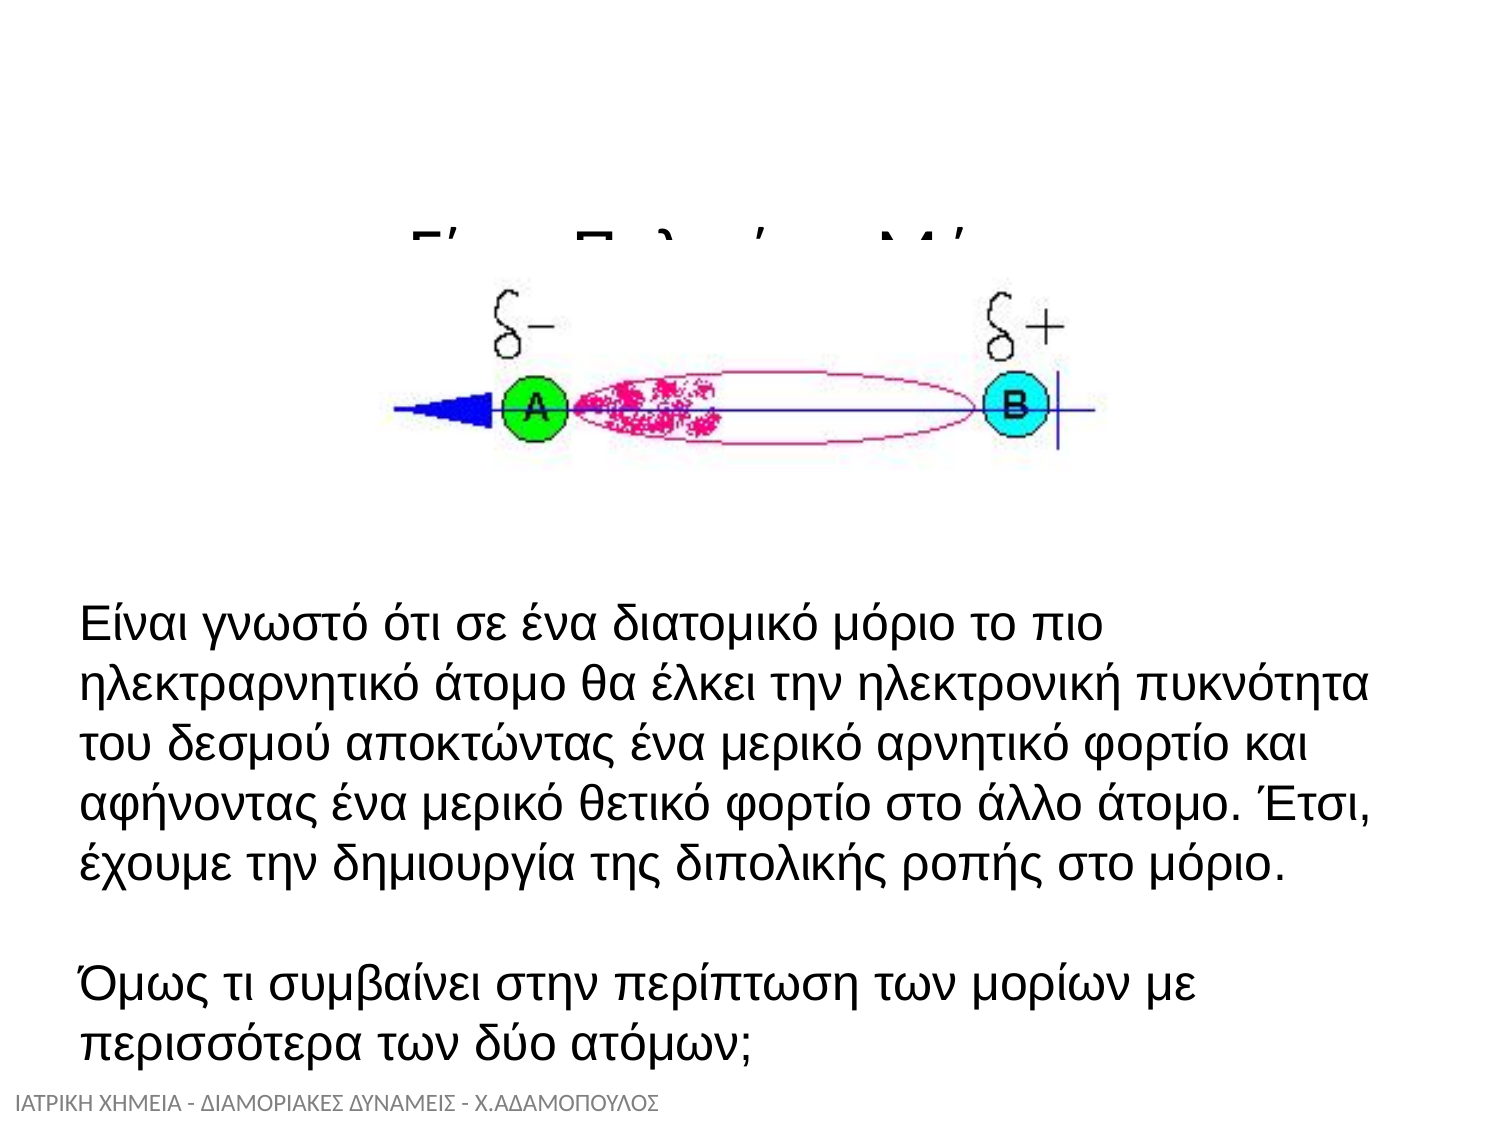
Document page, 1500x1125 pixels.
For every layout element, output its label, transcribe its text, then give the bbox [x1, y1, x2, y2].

text_box Είναι Πολικό το Μόριο; [110, 84, 1390, 349]
text_box ΙΑΤΡΙΚΗ ΧΗΜΕΙΑ - ΔΙΑΜΟΡΙΑΚΕΣ ΔΥΝΑΜΕΙΣ - Χ.ΑΔΑΜΟΠΟΥΛΟΣ [0, 1079, 781, 1125]
picture [342, 240, 1158, 508]
text_box Είναι γνωστό ότι σε ένα διατομικό μόριο το πιο ηλεκτραρνητικό άτομο θα έλκει την ηλεκτρονική πυκνότητα του δεσμού αποκτώντας ένα μερικό αρνητικό φορτίο και αφήνοντας ένα μερικό θετικό φορτίο στο άλλο άτομο. Έτσι, έχουμε την δημιουργία της διπολικής ροπής στο μόριο. Όμως τι συμβαίνει στην περίπτωση των μορίων με περισσότερα των δύο ατόμων; [64, 582, 1462, 1078]
